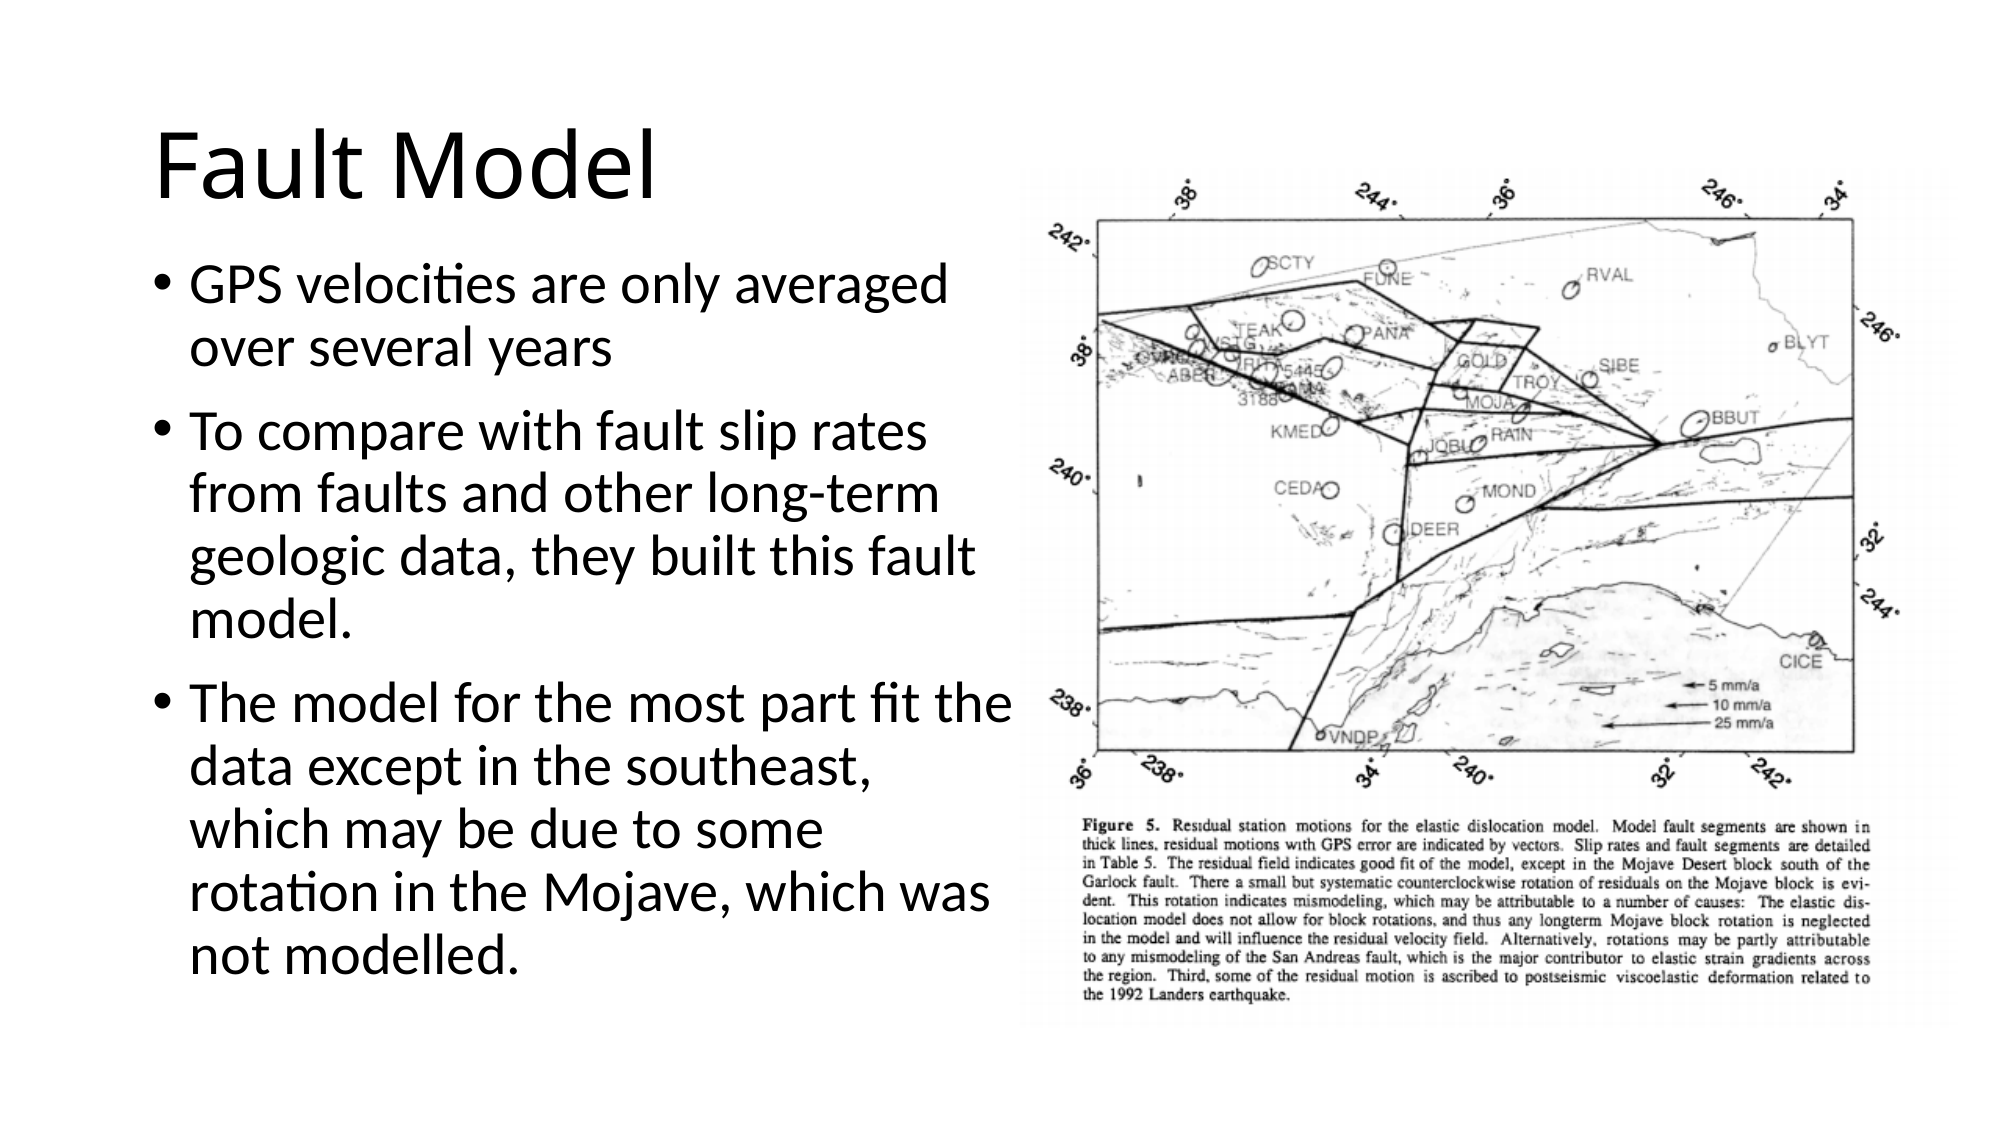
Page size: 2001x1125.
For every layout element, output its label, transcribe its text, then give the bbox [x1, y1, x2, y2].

list GPS velocities are only averaged over several years To compare with fault slip rates from faults and other long-term geologic data, they built this fault model. The model for the most part fit the data except in the southeast, which may be due to some rotation in the Mojave, which was not modelled. [137, 245, 1019, 1014]
title Fault Model [137, 59, 1863, 245]
picture [1019, 168, 1958, 1028]
